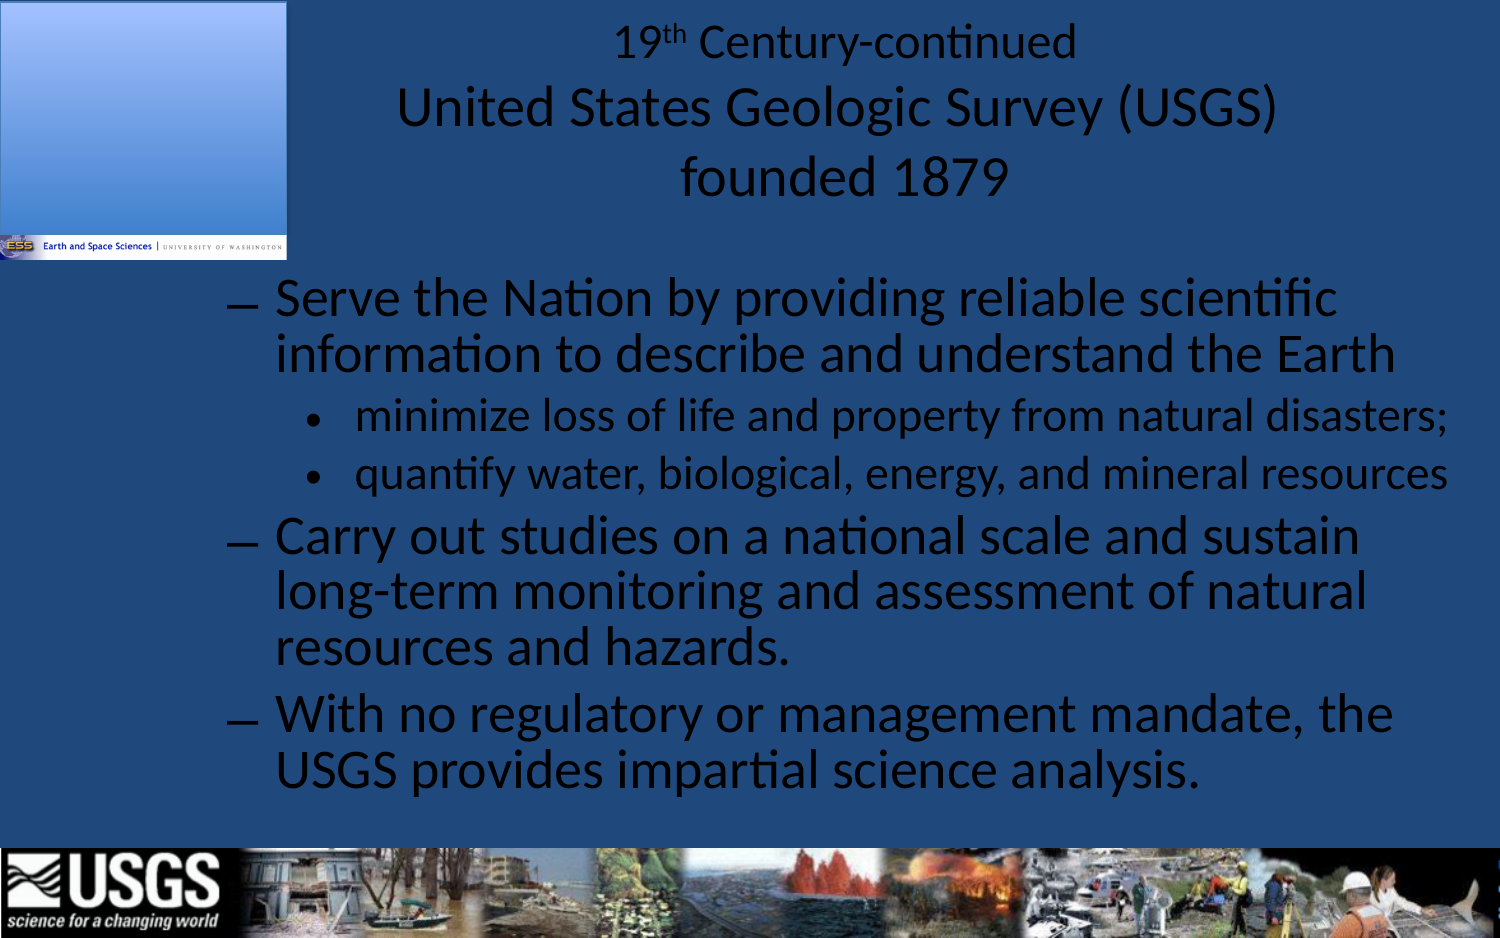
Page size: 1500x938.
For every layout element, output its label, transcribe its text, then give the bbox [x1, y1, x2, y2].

text_box [0, 1, 287, 234]
title 19th Century-continued United States Geologic Survey (USGS) founded 1879 [381, 1, 1309, 217]
list Serve the Nation by providing reliable scientific information to describe and understand the Earth minimize loss of life and property from natural disasters; quantify water, biological, energy, and mineral resources Carry out studies on a national scale and sustain long-term monitoring and assessment of natural resources and hazards. With no regulatory or management mandate, the USGS provides impartial science analysis. [134, 266, 1485, 846]
picture [0, 847, 1500, 938]
picture [0, 234, 287, 260]
